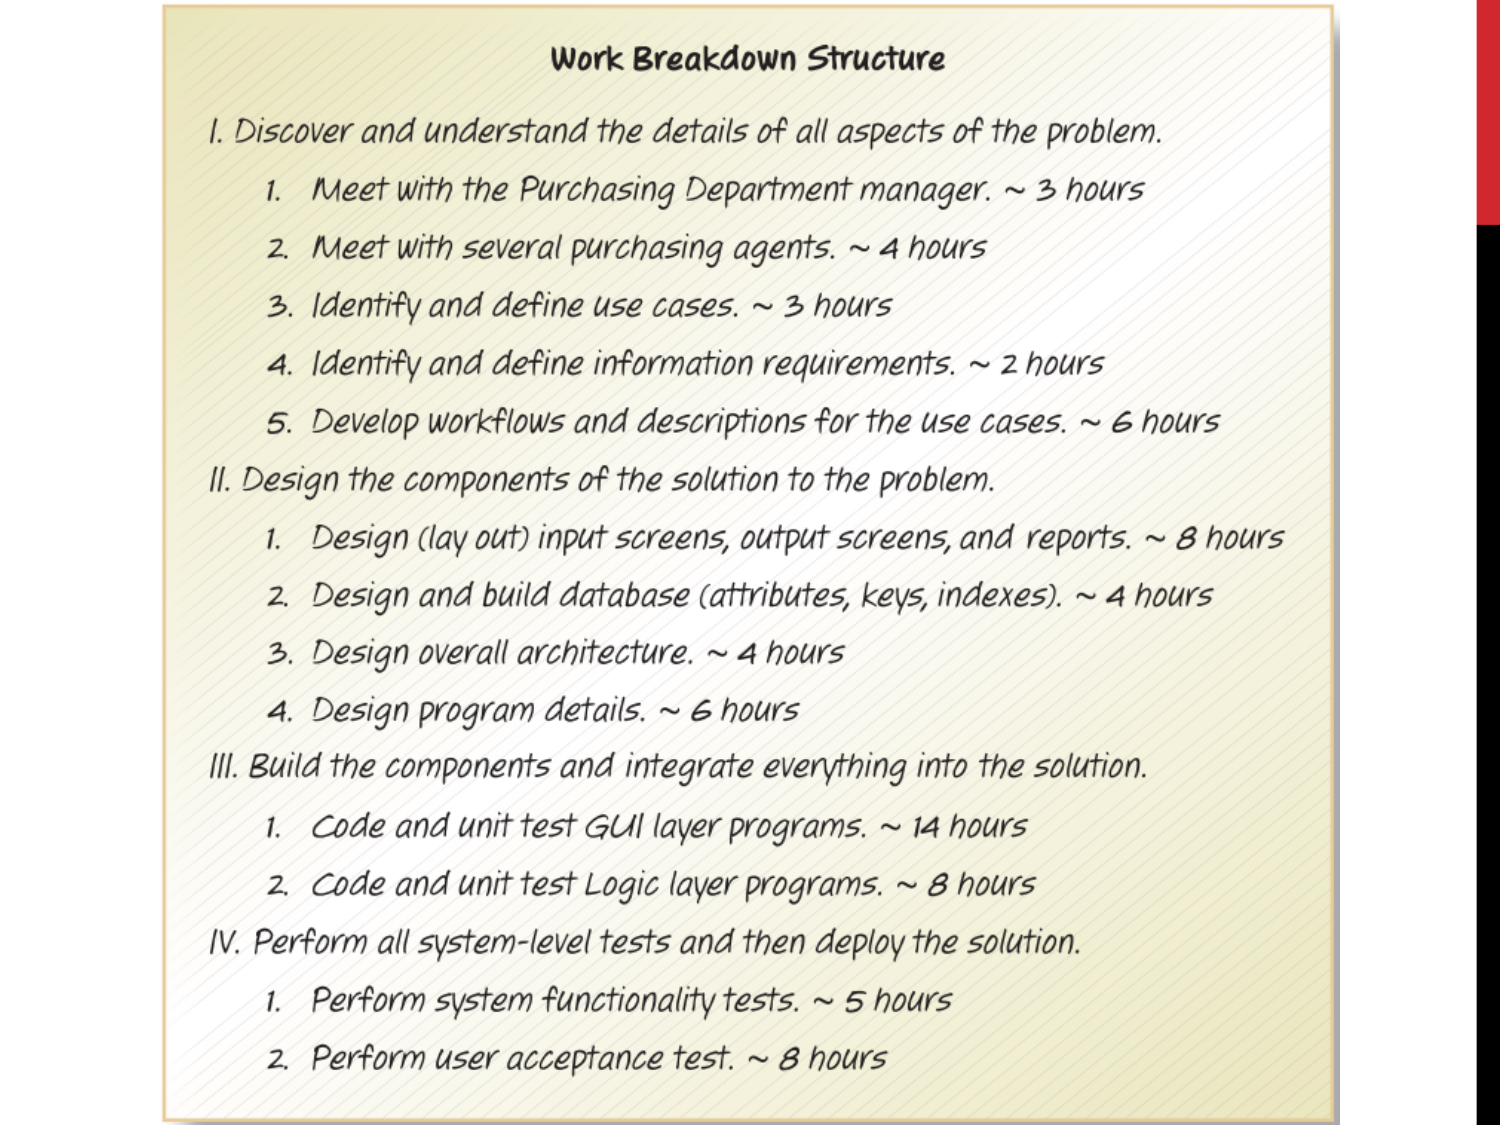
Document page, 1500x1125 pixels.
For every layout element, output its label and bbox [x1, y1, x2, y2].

picture [159, 0, 1341, 1125]
